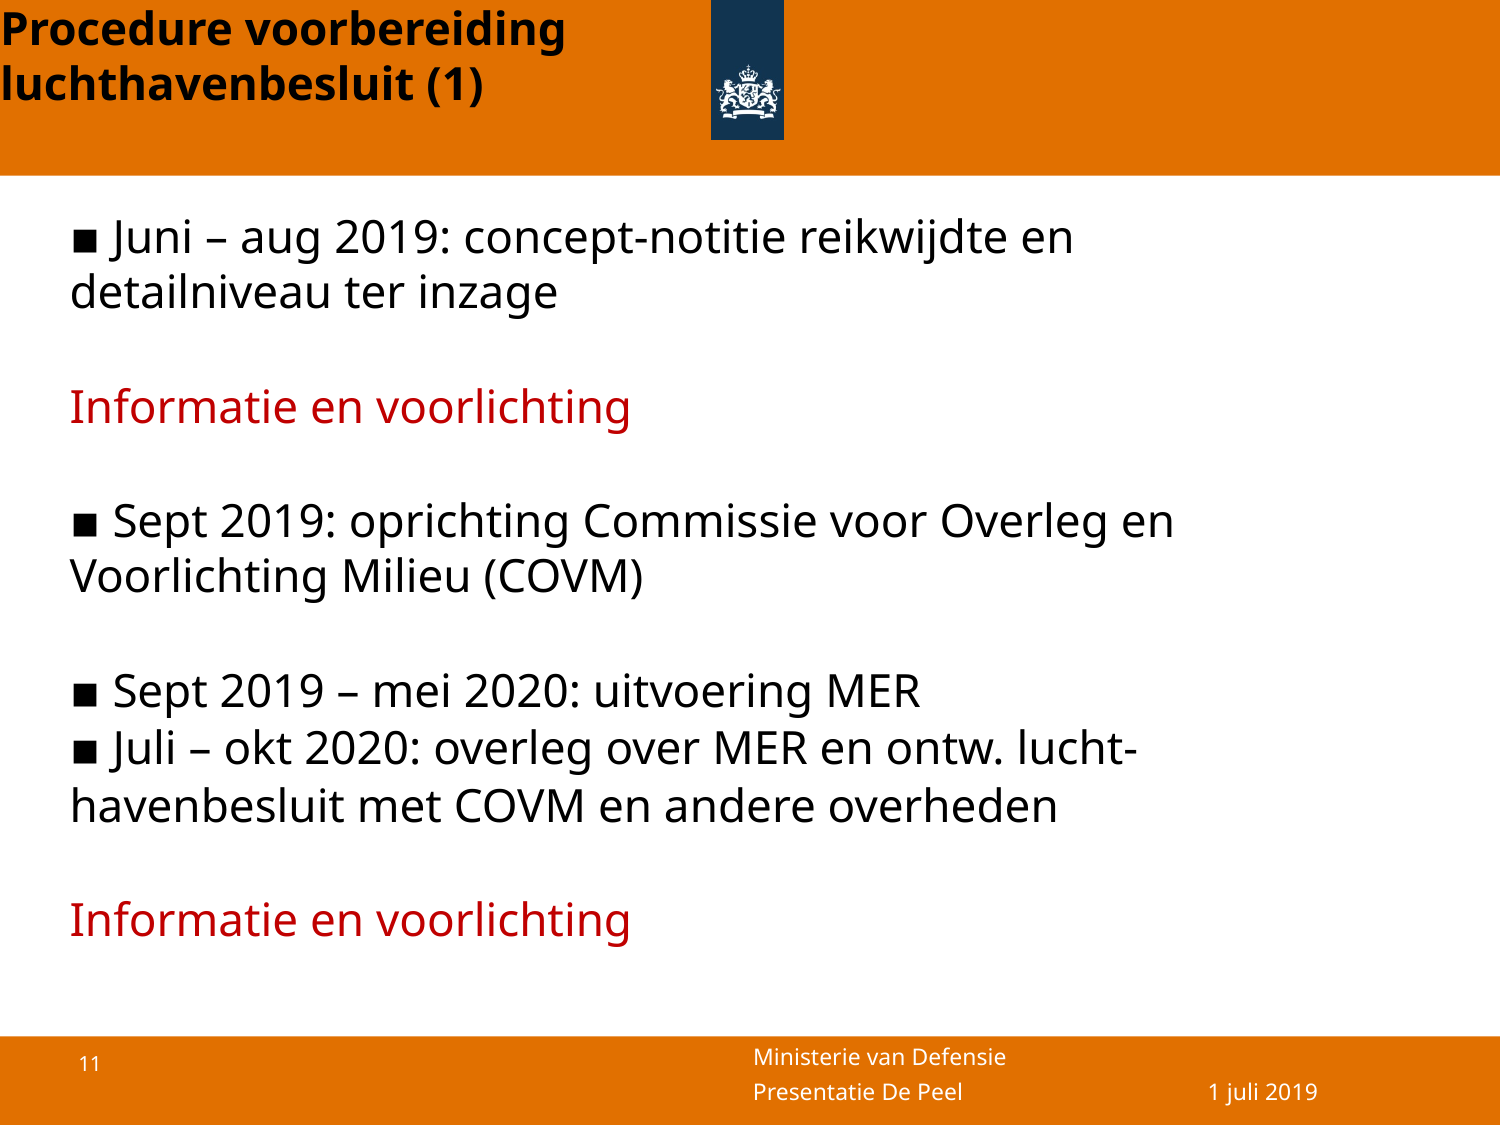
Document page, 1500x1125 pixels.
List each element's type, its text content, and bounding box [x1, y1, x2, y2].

list ▪ Juni – aug 2019: concept-notitie reikwijdte en detailniveau ter inzage Informatie en voorlichting ▪ Sept 2019: oprichting Commissie voor Overleg en Voorlichting Milieu (COVM) ▪ Sept 2019 – mei 2020: uitvoering MER ▪ Juli – okt 2020: overleg over MER en ontw. lucht- havenbesluit met COVM en andere overheden Informatie en voorlichting [53, 208, 1363, 982]
title Procedure voorbereiding luchthavenbesluit (1) [0, 0, 1410, 112]
picture [711, 112, 784, 140]
